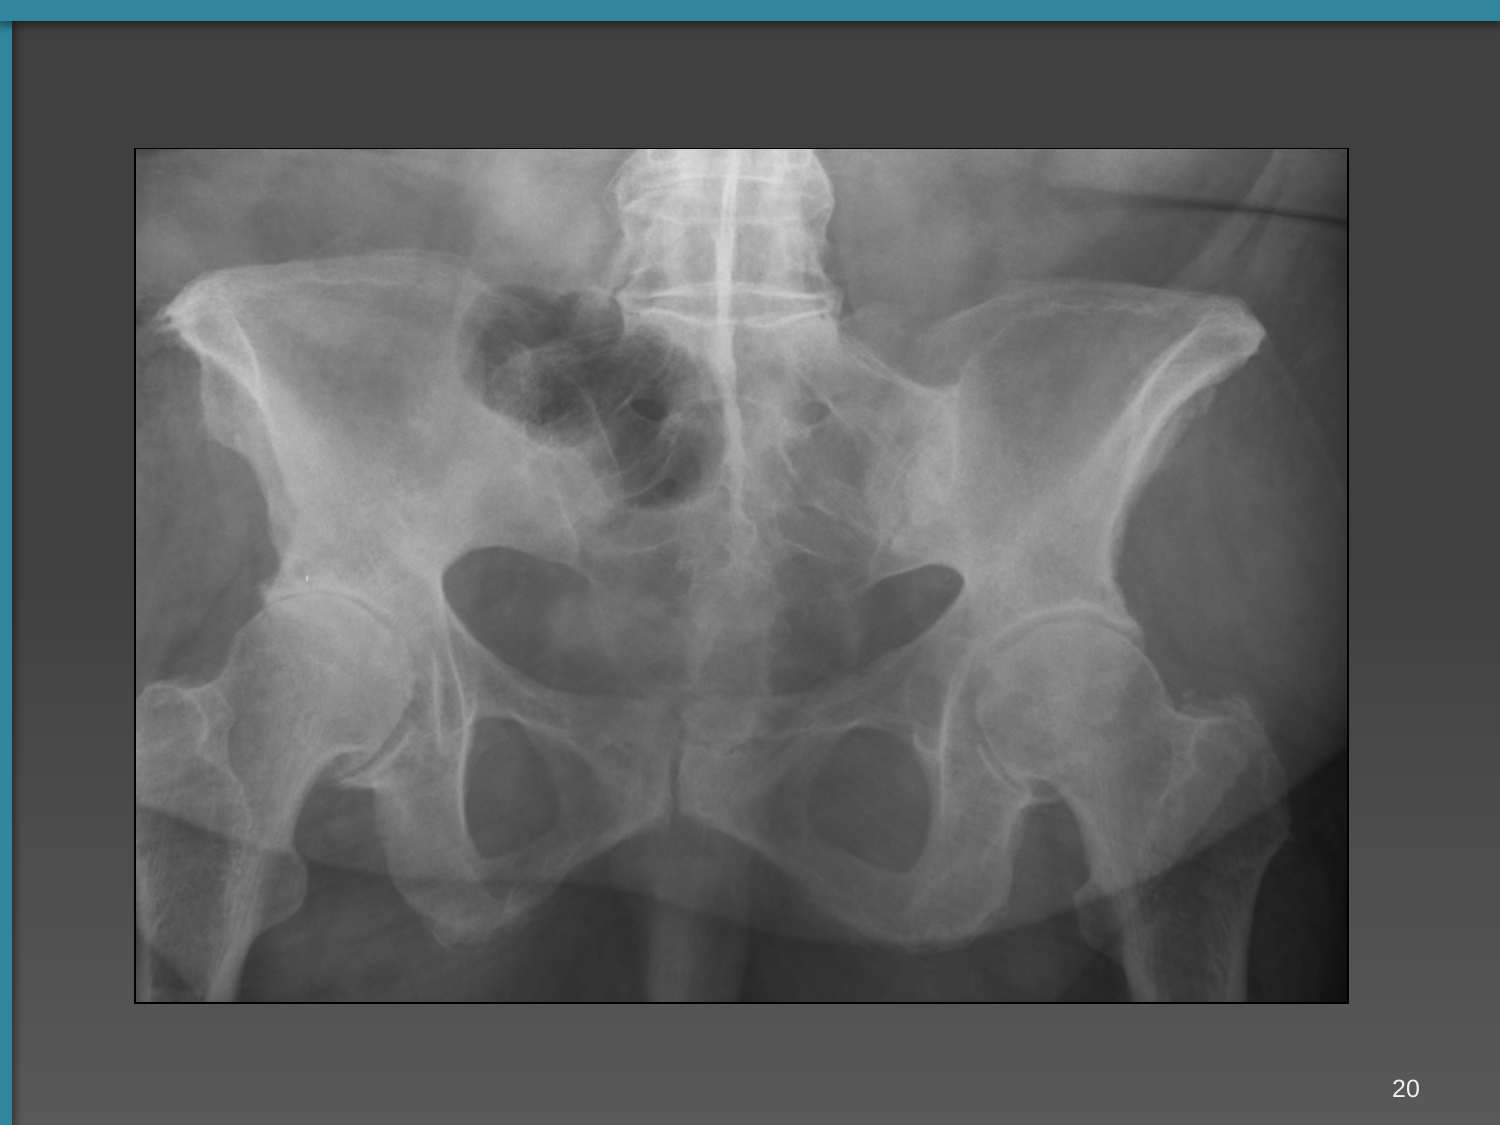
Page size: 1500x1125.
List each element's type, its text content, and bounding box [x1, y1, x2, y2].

picture [135, 148, 1348, 1003]
slide_number 19 [1085, 1057, 1436, 1118]
